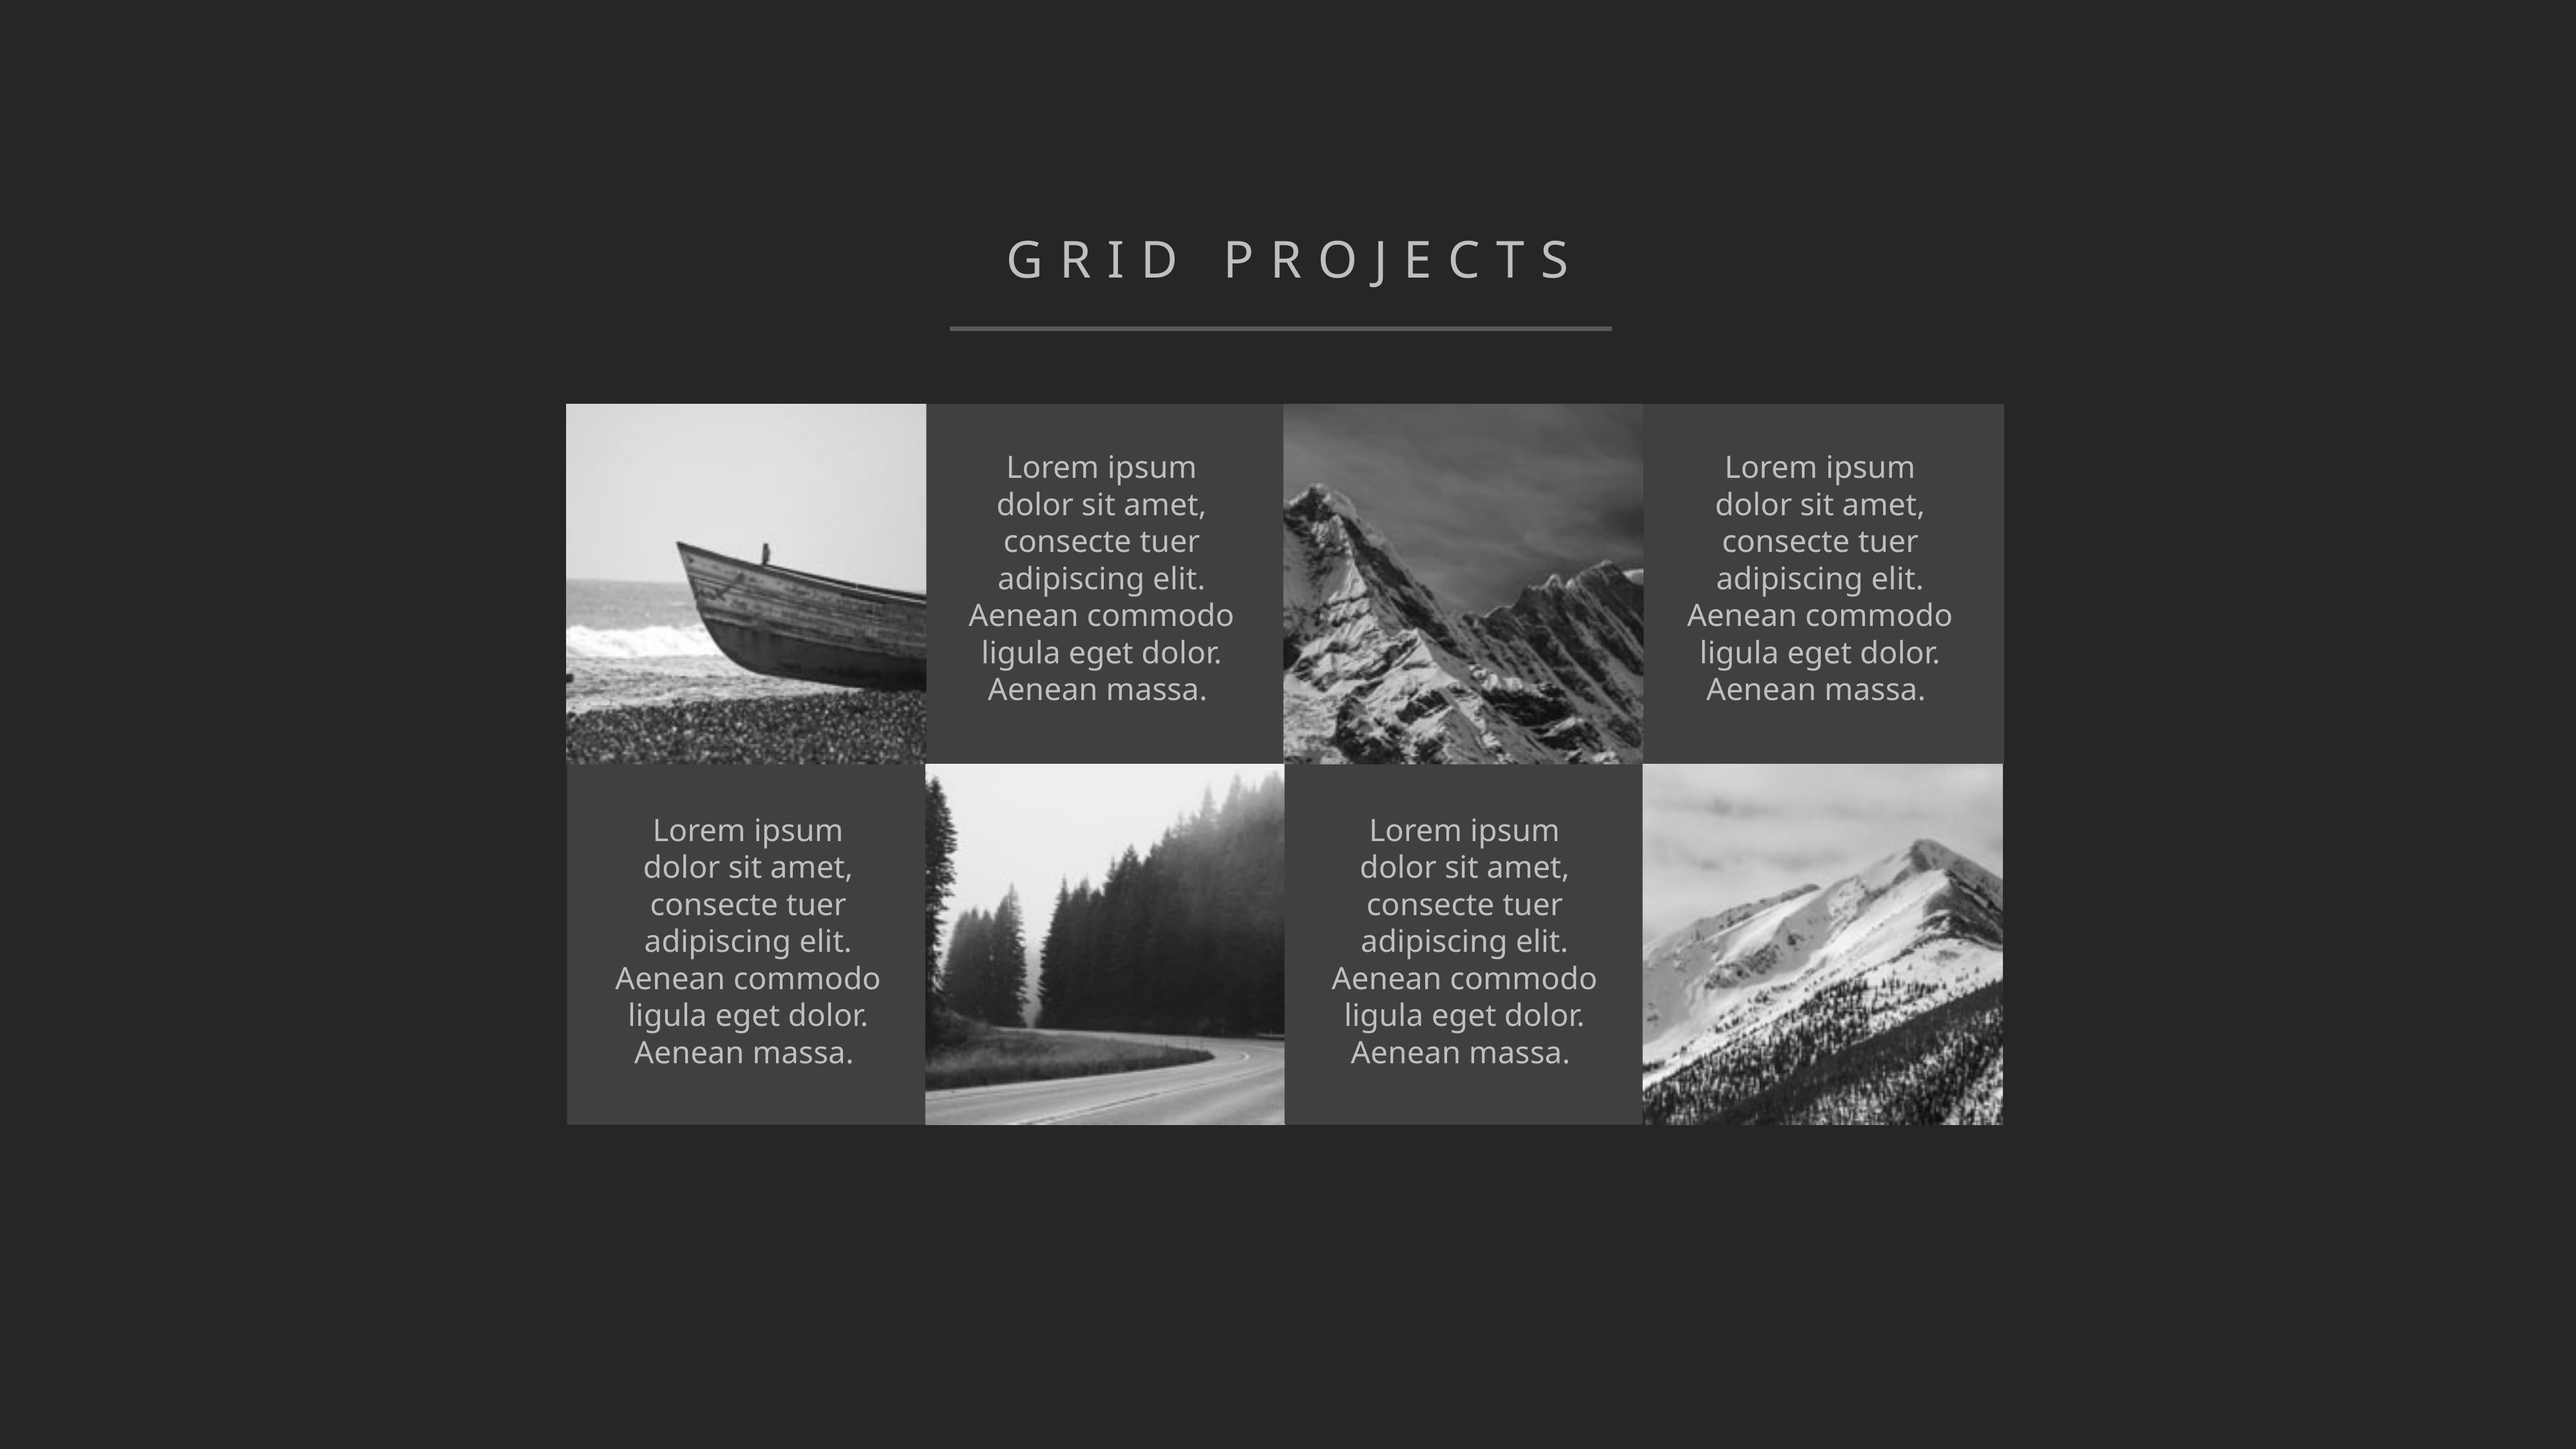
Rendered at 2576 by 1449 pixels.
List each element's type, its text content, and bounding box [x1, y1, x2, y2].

text_box [1642, 764, 2003, 1125]
text_box GRID PROJECTS [996, 222, 1579, 293]
text_box [926, 403, 1283, 764]
text_box [567, 764, 925, 1125]
text_box Lorem ipsum dolor sit amet, consecte tuer adipiscing elit. Aenean commodo ligula eget dolor. Aenean massa. [1673, 442, 1967, 712]
text_box Lorem ipsum dolor sit amet, consecte tuer adipiscing elit. Aenean commodo ligula eget dolor. Aenean massa. [955, 442, 1249, 712]
text_box [565, 403, 926, 765]
text_box [1283, 403, 1643, 765]
text_box [925, 764, 1284, 1125]
text_box [1284, 764, 1642, 1125]
text_box [1643, 403, 2005, 765]
text_box Lorem ipsum dolor sit amet, consecte tuer adipiscing elit. Aenean commodo ligula eget dolor. Aenean massa. [601, 806, 895, 1075]
text_box Lorem ipsum dolor sit amet, consecte tuer adipiscing elit. Aenean commodo ligula eget dolor. Aenean massa. [1318, 806, 1612, 1075]
